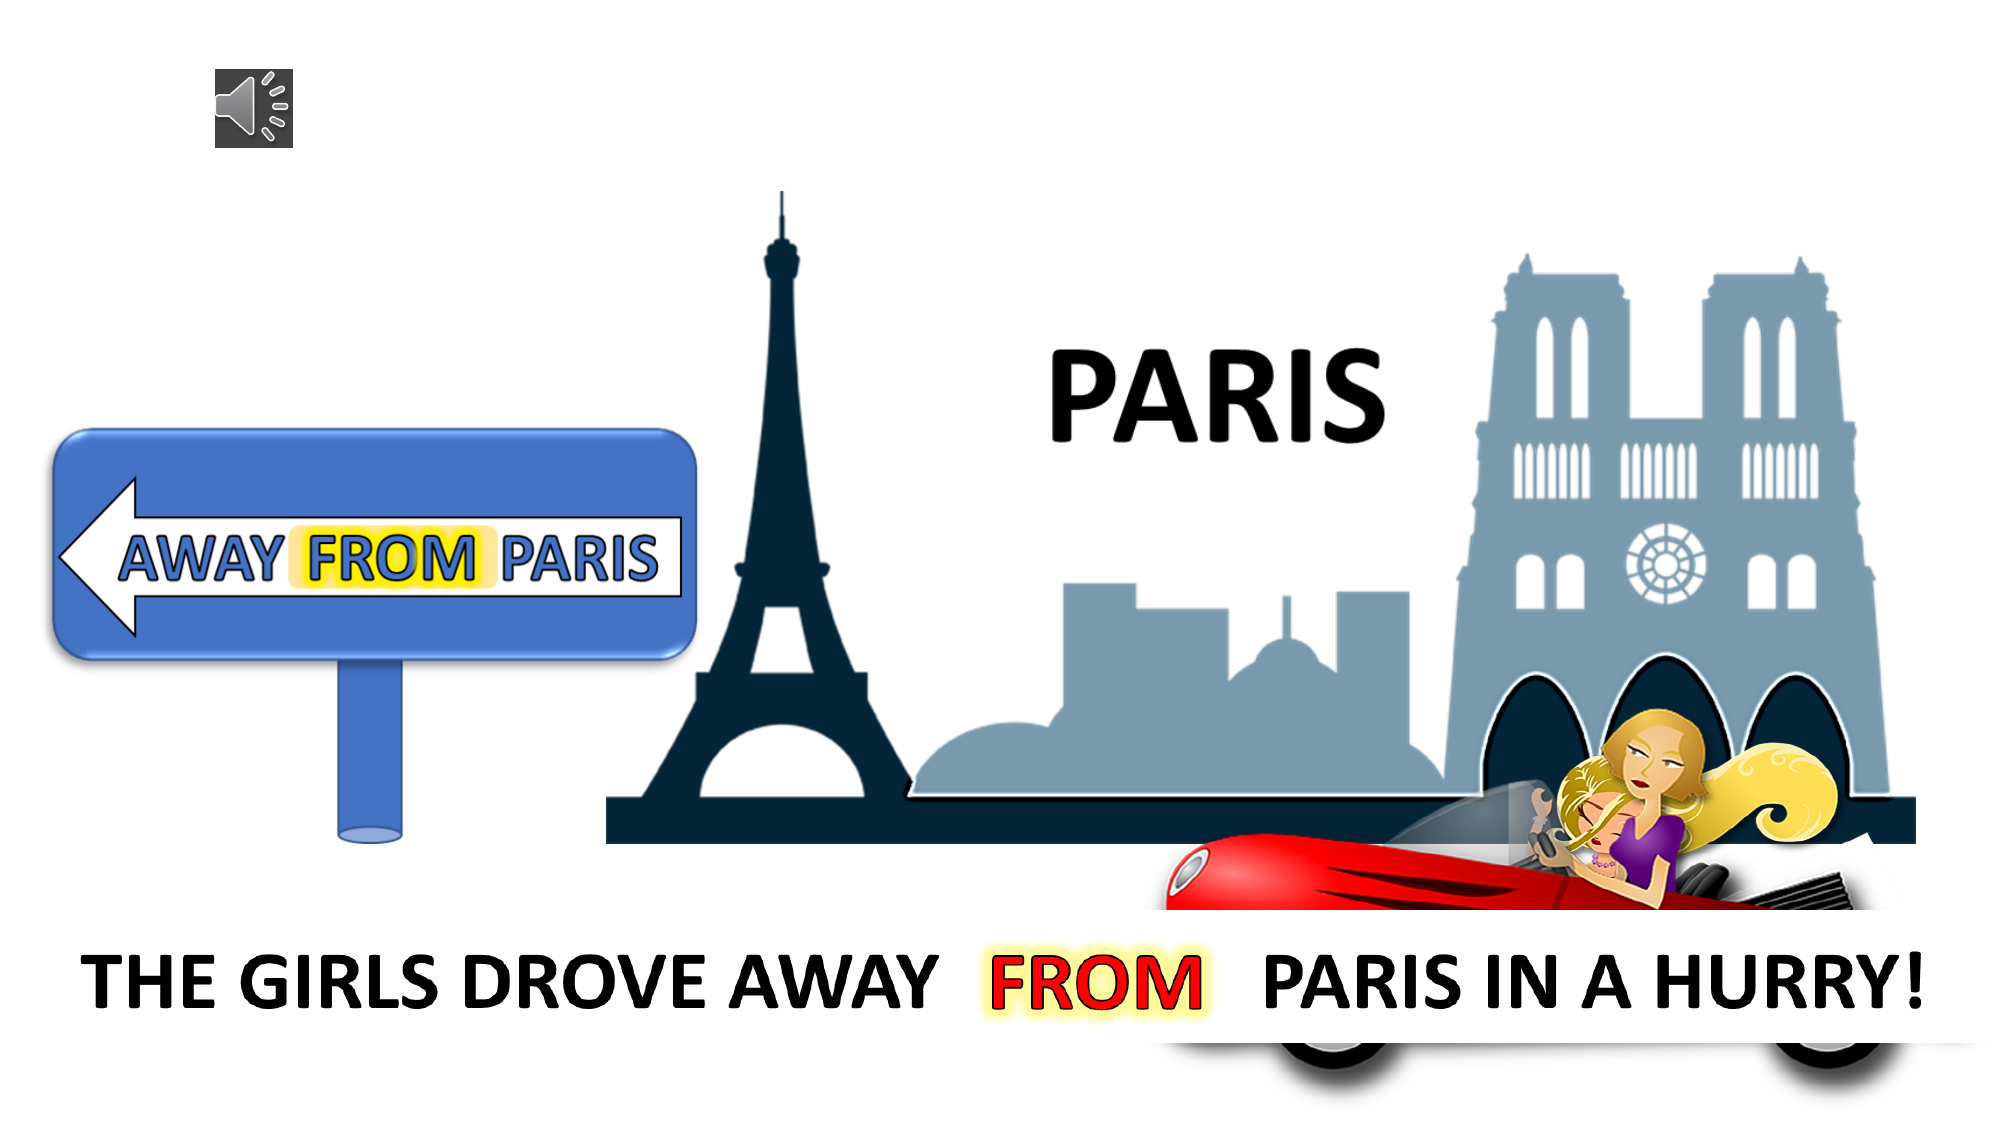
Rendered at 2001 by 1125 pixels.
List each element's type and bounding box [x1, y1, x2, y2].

picture [0, 191, 2000, 1125]
picture [213, 68, 294, 149]
